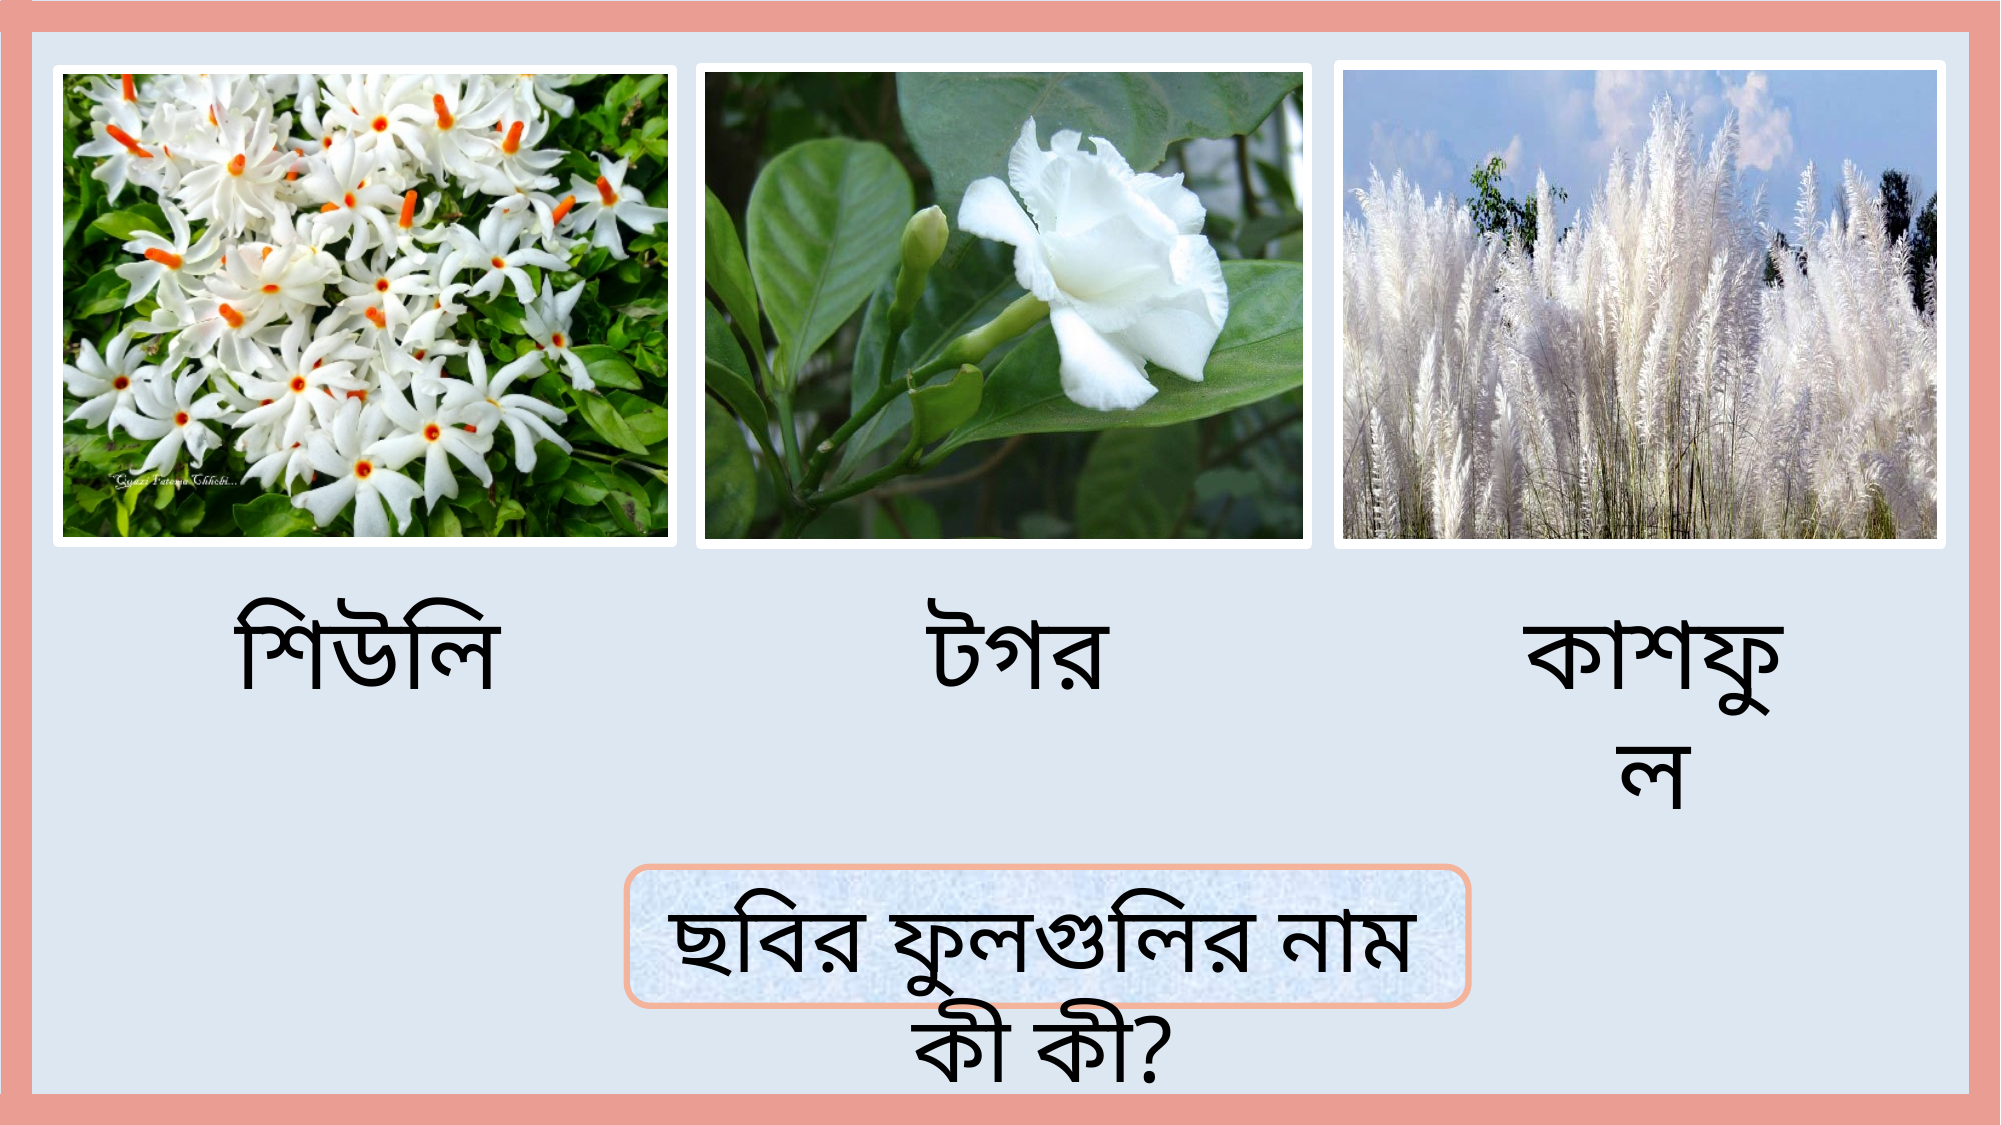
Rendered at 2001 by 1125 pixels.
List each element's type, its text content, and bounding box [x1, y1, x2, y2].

picture [705, 71, 1303, 540]
text_box টগর [853, 582, 1183, 717]
picture [62, 73, 668, 538]
text_box [632, 865, 1463, 873]
text_box শিউলি [203, 582, 533, 717]
text_box কাশফুল [1489, 582, 1819, 837]
picture [1343, 69, 1937, 540]
text_box ছবির ফুলগুলির নাম কী কী? [620, 873, 1467, 1108]
